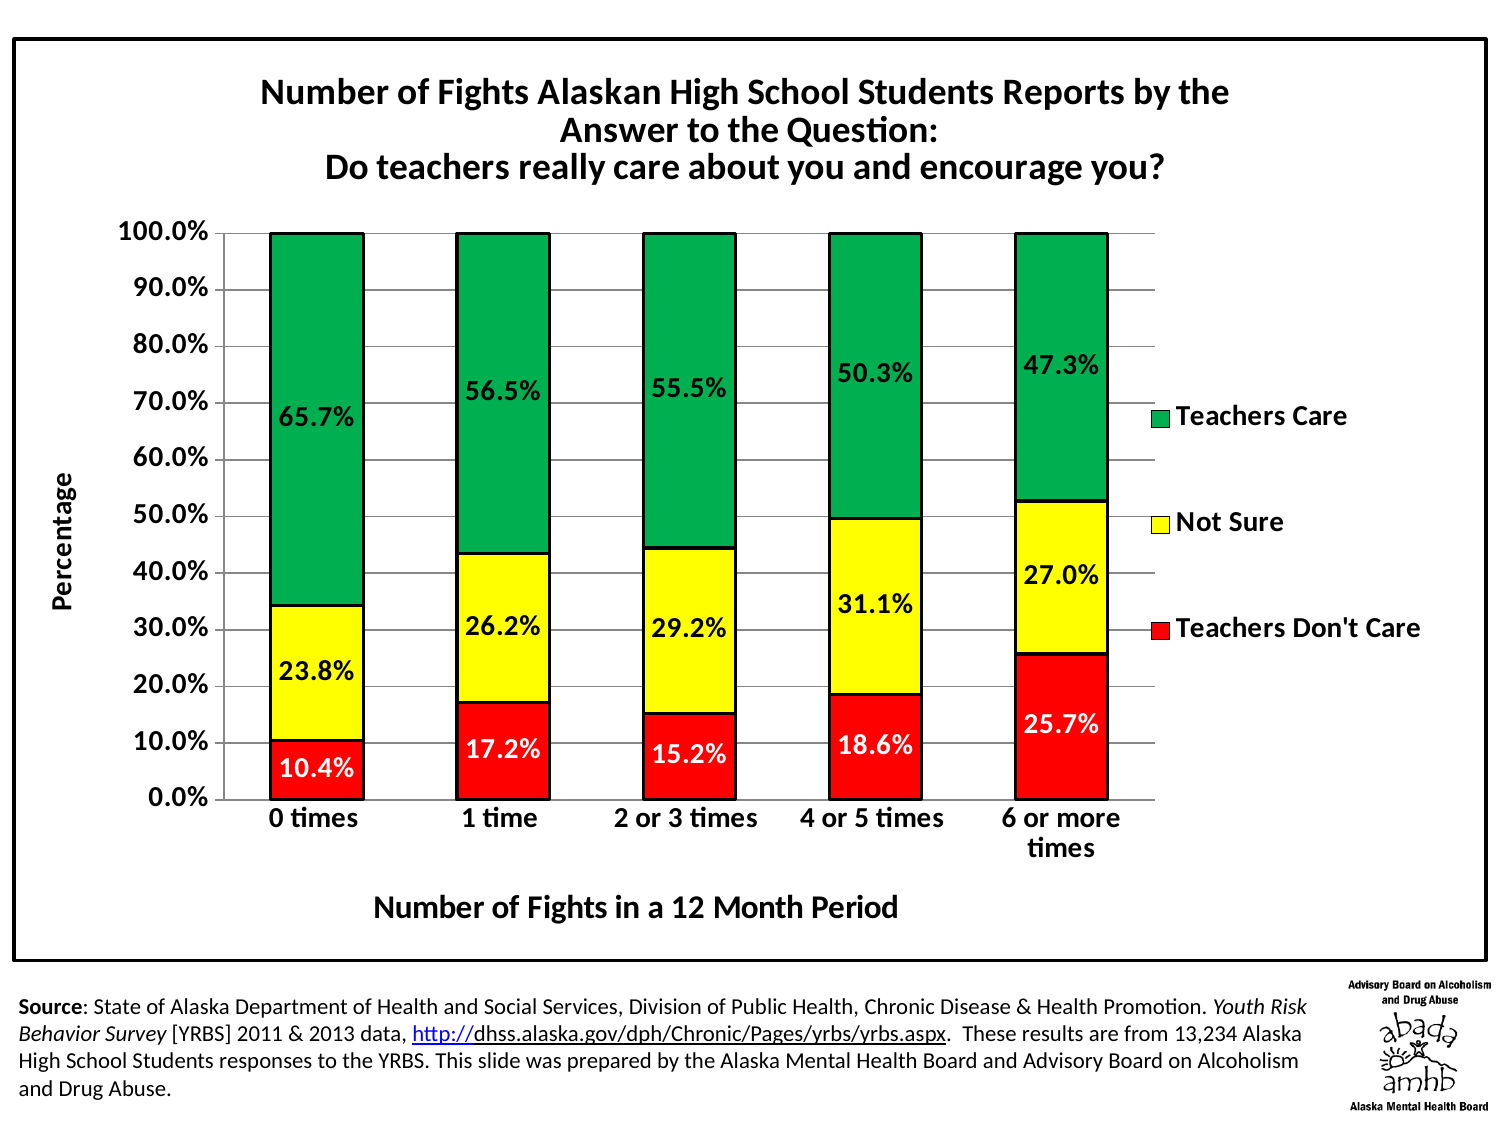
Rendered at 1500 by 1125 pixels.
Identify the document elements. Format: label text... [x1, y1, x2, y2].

picture [1344, 978, 1496, 1115]
title Source: State of Alaska Department of Health and Social Services, Division of Public Health, Chronic Disease & Health Promotion. Youth Risk Behavior Survey [YRBS] 2011 & 2013 data, http://dhss.alaska.gov/dph/Chronic/Pages/yrbs/yrbs.aspx. These results are from 13,234 Alaska High School Students responses to the YRBS. This slide was prepared by the Alaska Mental Health Board and Advisory Board on Alcoholism and Drug Abuse. [3, 983, 1339, 1109]
chart [12, 37, 1488, 963]
